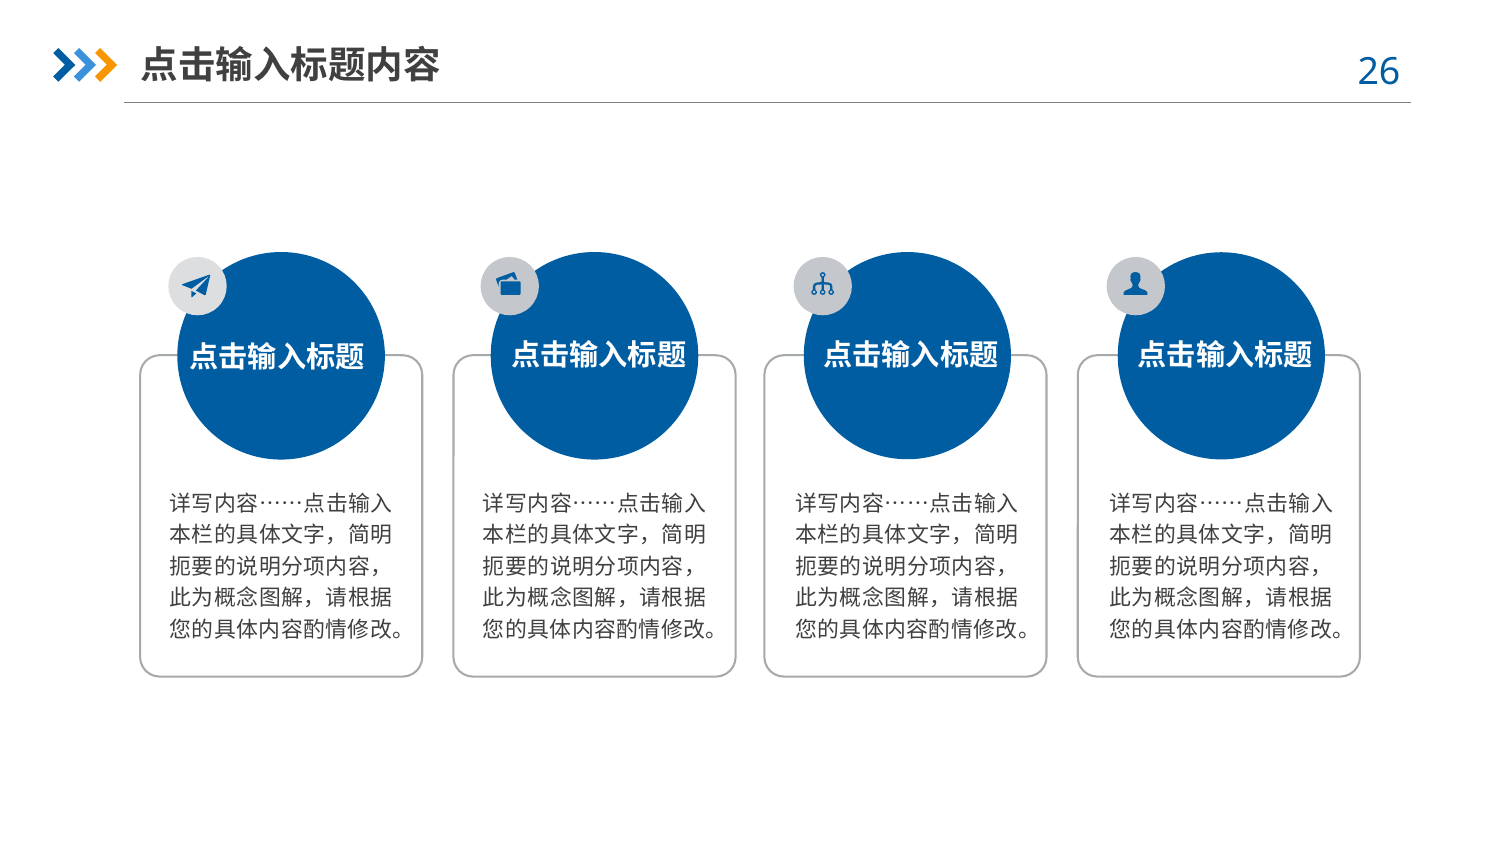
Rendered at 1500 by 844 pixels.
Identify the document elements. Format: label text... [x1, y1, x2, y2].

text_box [1106, 256, 1166, 316]
text_box [803, 252, 1005, 460]
text_box [140, 355, 423, 677]
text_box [168, 256, 227, 316]
text_box 点击输入标题 [813, 320, 1009, 392]
text_box 点击输入标题 [501, 320, 696, 392]
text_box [480, 256, 540, 316]
text_box 点击输入标题 [172, 320, 382, 392]
text_box [811, 272, 835, 295]
text_box [490, 324, 692, 460]
text_box [1117, 324, 1319, 460]
text_box [542, 252, 692, 320]
text_box [764, 355, 1047, 677]
text_box [183, 392, 379, 460]
text_box 点击输入标题内容 [140, 32, 491, 95]
text_box [453, 355, 736, 677]
text_box [230, 252, 379, 320]
text_box 详写内容……点击输入本栏的具体文字，简明扼要的说明分项内容，此为概念图解，请根据您的具体内容酌情修改。 [482, 493, 707, 633]
text_box 点击输入标题 [1128, 320, 1323, 392]
text_box [1077, 355, 1360, 677]
text_box [793, 256, 852, 316]
text_box 详写内容……点击输入本栏的具体文字，简明扼要的说明分项内容，此为概念图解，请根据您的具体内容酌情修改。 [1109, 493, 1333, 633]
text_box 详写内容……点击输入本栏的具体文字，简明扼要的说明分项内容，此为概念图解，请根据您的具体内容酌情修改。 [795, 493, 1019, 633]
text_box [1170, 252, 1319, 320]
text_box 详写内容……点击输入本栏的具体文字，简明扼要的说明分项内容，此为概念图解，请根据您的具体内容酌情修改。 [154, 493, 408, 633]
